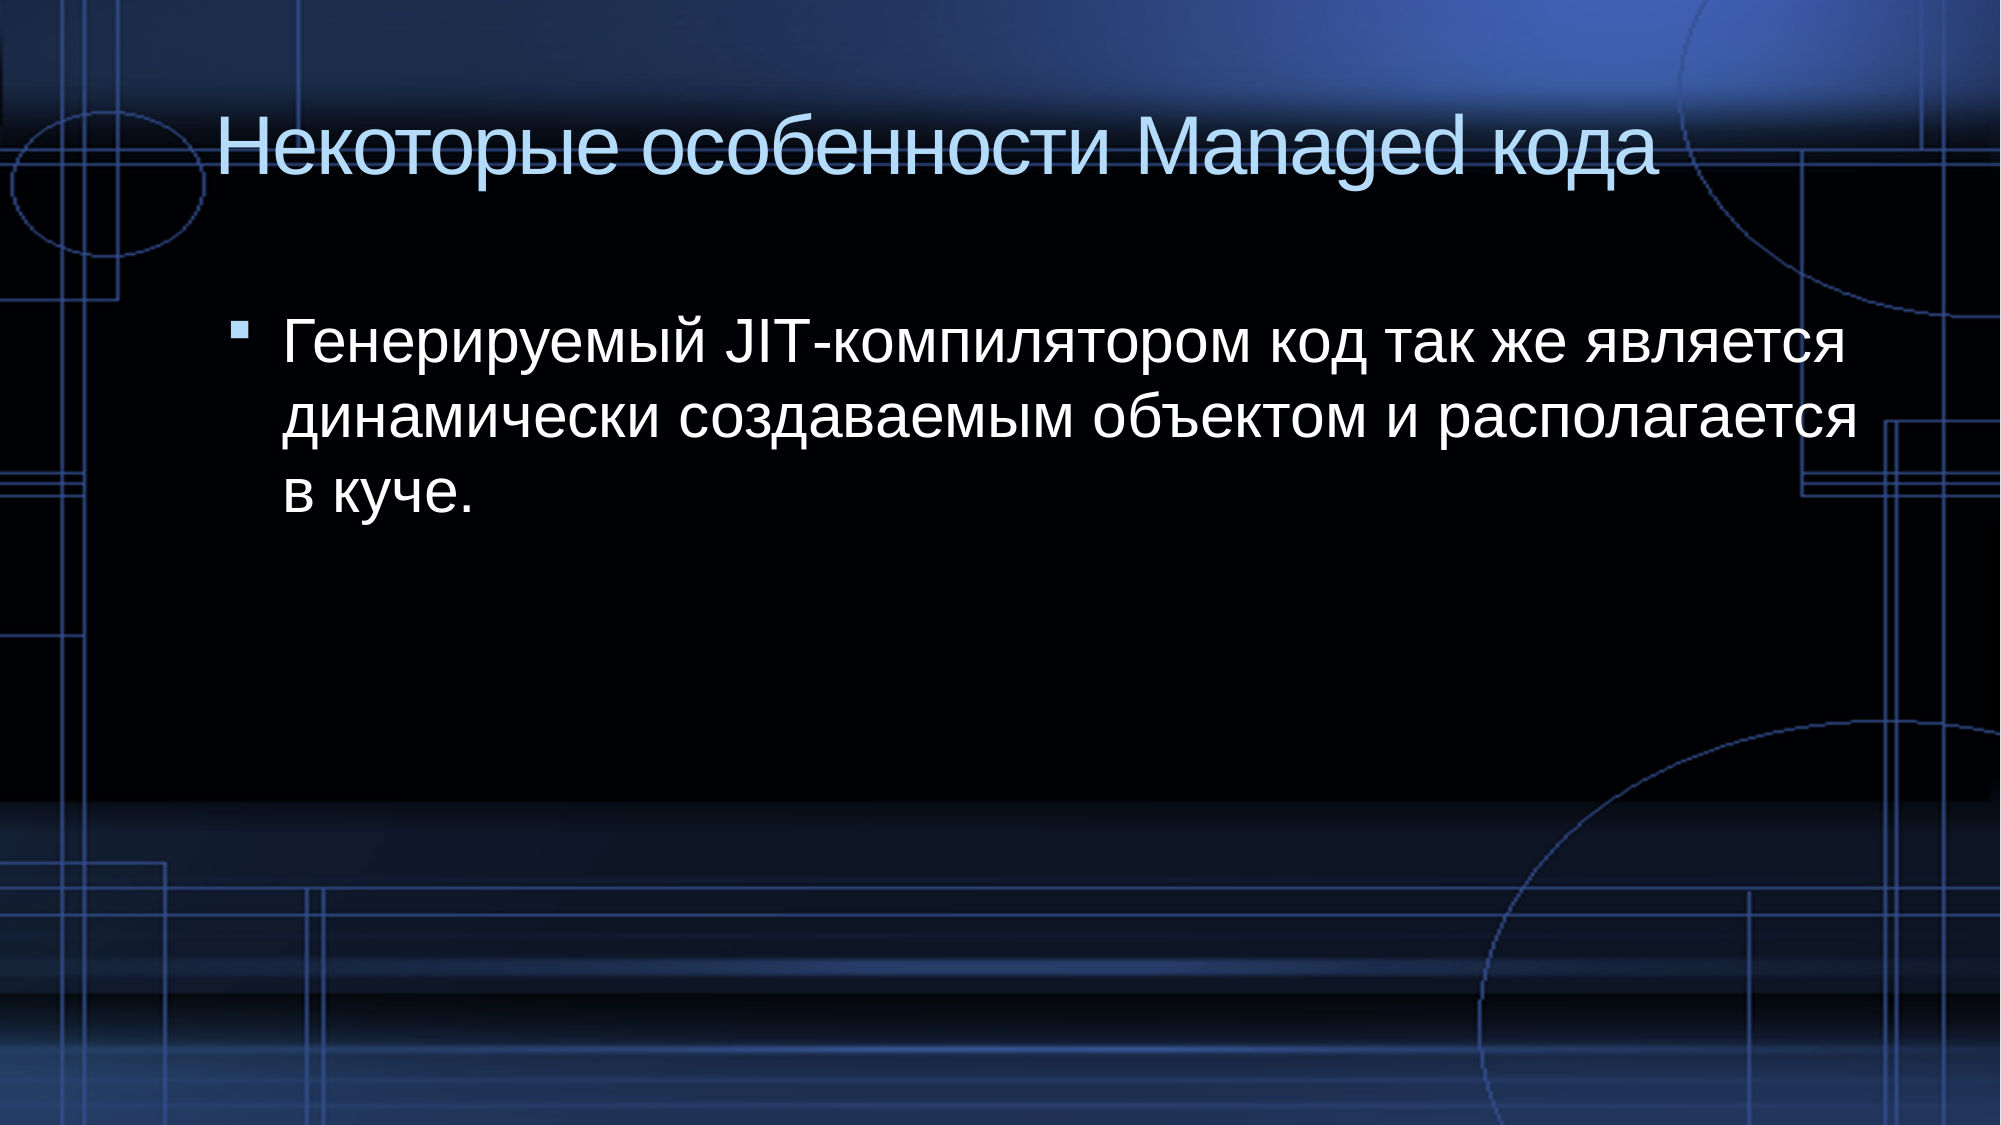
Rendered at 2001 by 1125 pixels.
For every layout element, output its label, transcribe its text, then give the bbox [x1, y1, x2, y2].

title Некоторые особенности Managed кода [200, 83, 1900, 234]
picture [0, 0, 2001, 1125]
list Генерируемый JIT-компилятором код так же является динамически создаваемым объектом и располагается в куче. [200, 292, 1900, 1043]
